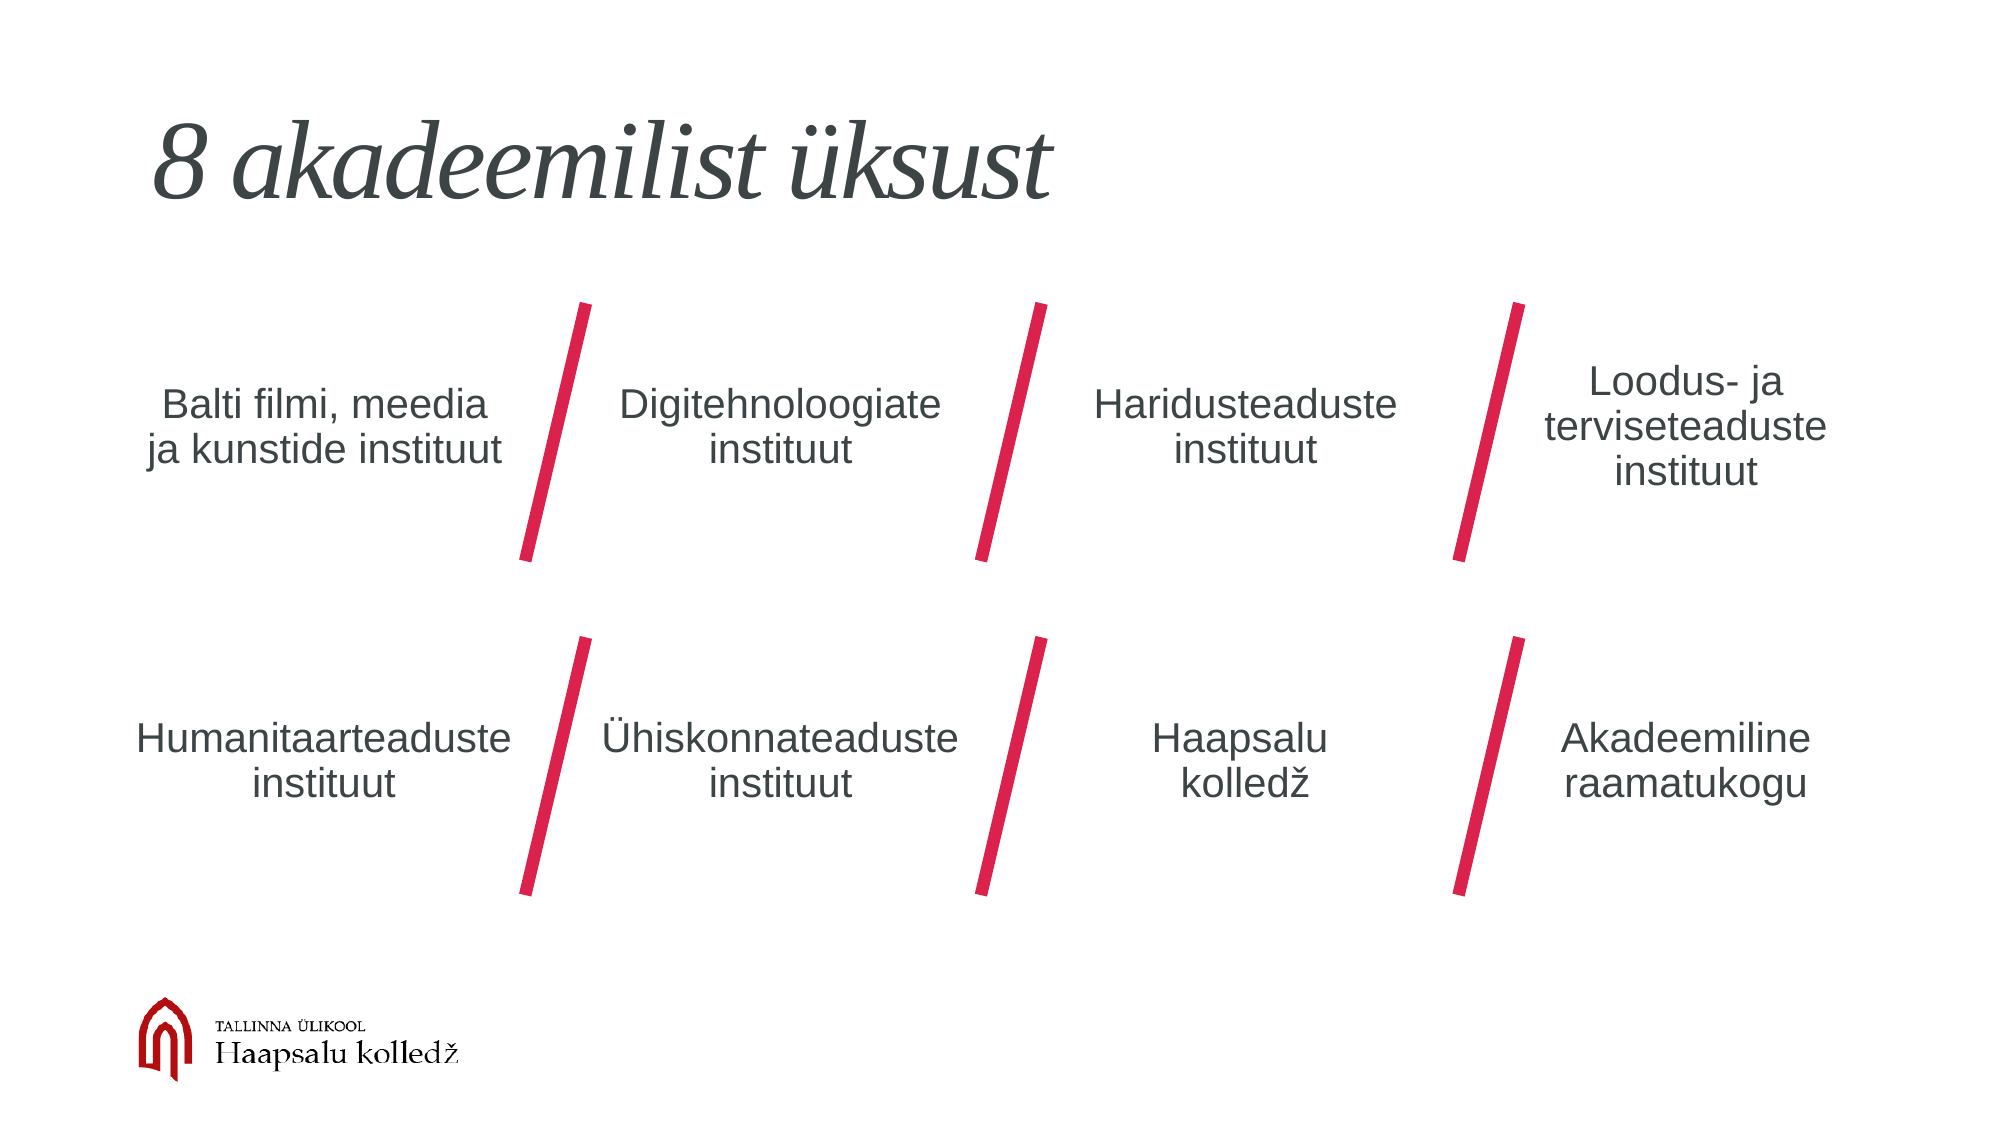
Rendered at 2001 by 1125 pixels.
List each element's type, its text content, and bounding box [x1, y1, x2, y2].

text_box Ühiskonnateaduste instituut [586, 655, 979, 868]
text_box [525, 637, 586, 896]
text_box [1458, 303, 1520, 561]
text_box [980, 637, 1042, 896]
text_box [980, 303, 1042, 561]
text_box Balti filmi, meedia ja kunstide instituut [127, 321, 523, 534]
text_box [1458, 637, 1520, 896]
title 8 akadeemilist üksust [137, 59, 1863, 278]
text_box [525, 303, 586, 561]
text_box Haridusteaduste instituut [1048, 321, 1444, 534]
text_box Akadeemiline raamatukogu [1520, 655, 1884, 868]
text_box Digitehnoloogiate instituut [586, 321, 979, 534]
text_box Humanitaarteaduste instituut [116, 655, 525, 868]
picture [104, 963, 496, 1119]
text_box Haapsalu kolledž [1048, 655, 1444, 868]
list Loodus- ja terviseteaduste instituut [1520, 321, 1884, 534]
